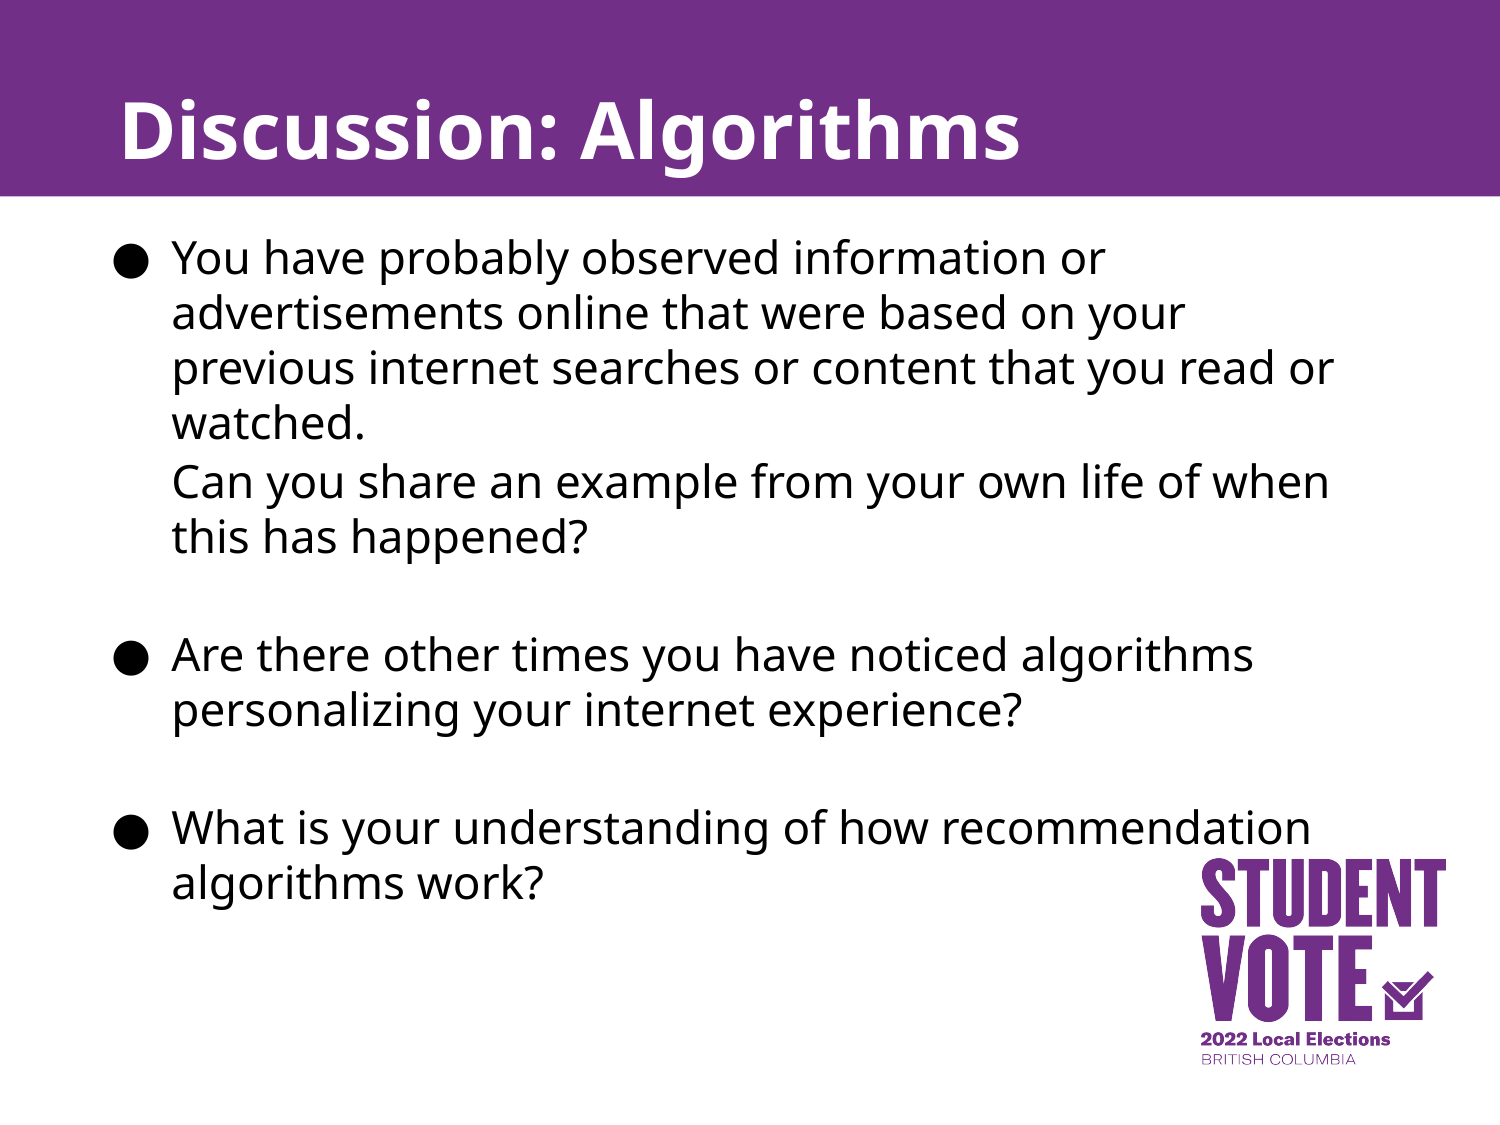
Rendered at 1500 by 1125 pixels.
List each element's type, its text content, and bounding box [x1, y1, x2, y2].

title Discussion: Algorithms [103, 61, 1397, 194]
picture [1201, 858, 1446, 1065]
list You have probably observed information or advertisements online that were based on your previous internet searches or content that you read or watched. Can you share an example from your own life of when this has happened? Are there other times you have noticed algorithms personalizing your internet experience? What is your understanding of how recommendation algorithms work? [81, 221, 1376, 974]
